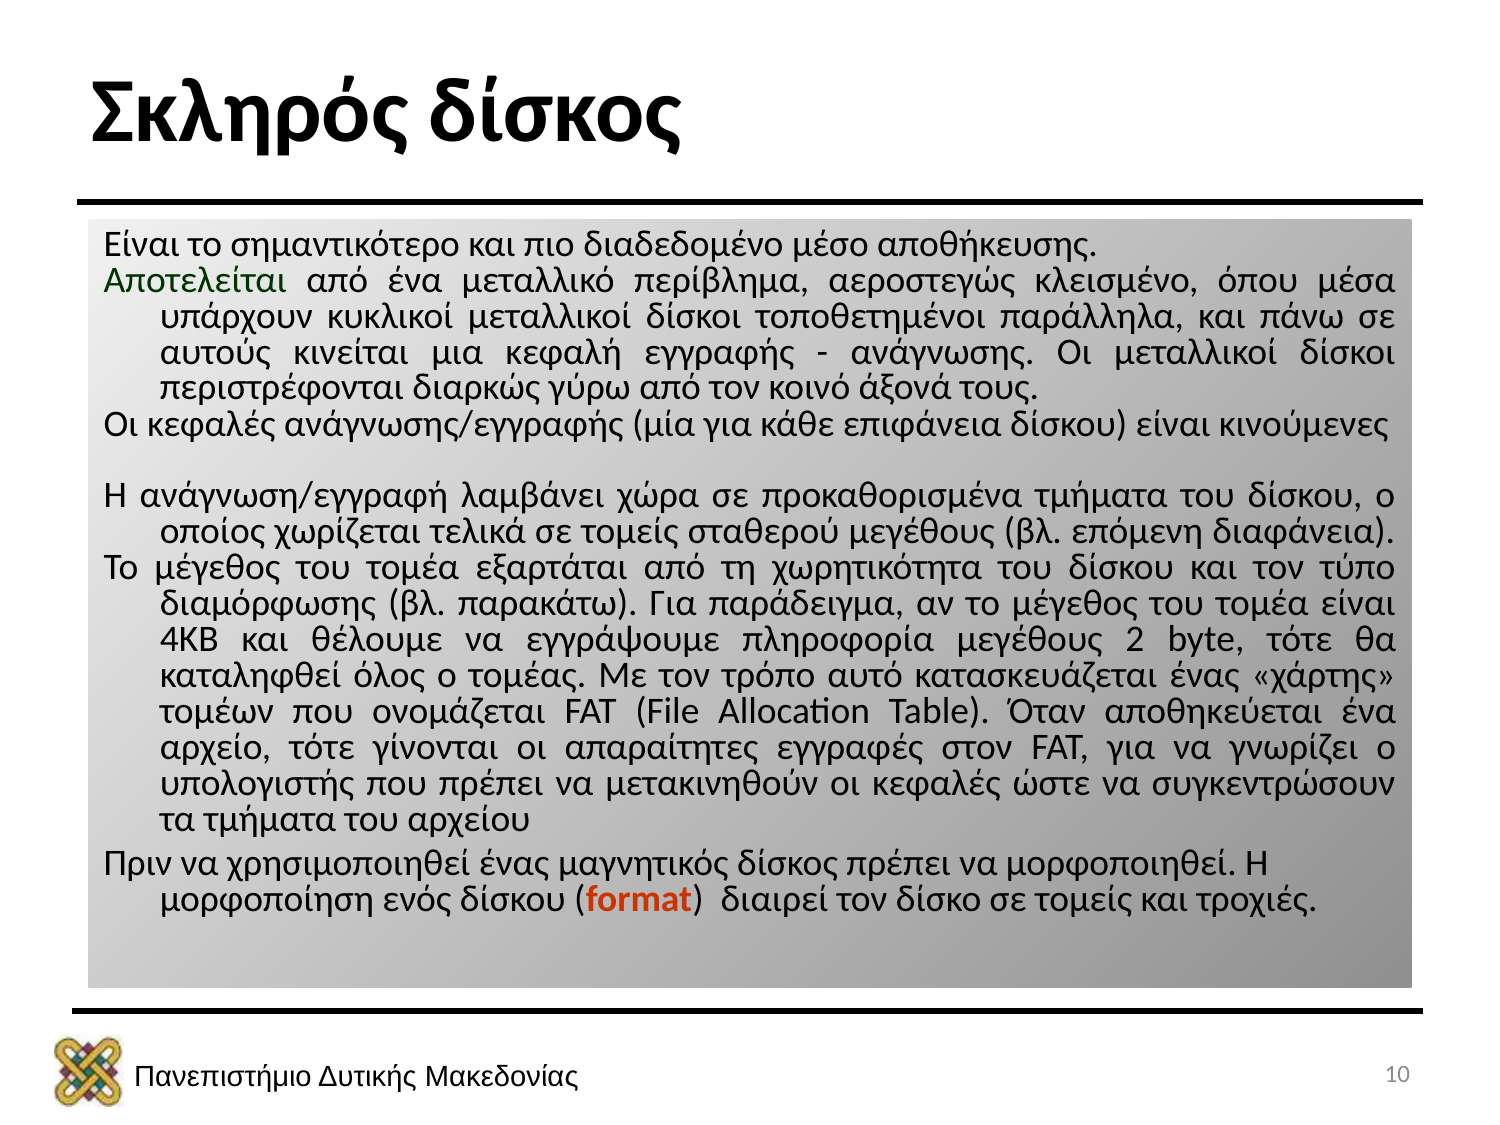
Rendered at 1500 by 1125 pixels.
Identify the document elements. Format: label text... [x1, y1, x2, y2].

title Σκληρός δίσκος [76, 37, 1450, 173]
slide_number 10 [1074, 1042, 1425, 1103]
list Είναι το σημαντικότερο και πιο διαδεδομένο μέσο αποθήκευσης. Αποτελείται από ένα μεταλλικό περίβλημα, αεροστεγώς κλεισμένο, όπου μέσα υπάρχουν κυκλικοί μεταλλικοί δίσκοι τοποθετημένοι παράλληλα, και πάνω σε αυτούς κινείται μια κεφαλή εγγραφής - ανάγνωσης. Οι μεταλλικοί δίσκοι περιστρέφονται διαρκώς γύρω από τον κοινό άξονά τους. Οι κεφαλές ανάγνωσης/εγγραφής (μία για κάθε επιφάνεια δίσκου) είναι κινούμενες Η ανάγνωση/εγγραφή λαμβάνει χώρα σε προκαθορισμένα τμήματα του δίσκου, ο οποίος χωρίζεται τελικά σε τομείς σταθερού μεγέθους (βλ. επόμενη διαφάνεια). Το μέγεθος του τομέα εξαρτάται από τη χωρητικότητα του δίσκου και τον τύπο διαμόρφωσης (βλ. παρακάτω). Για παράδειγμα, αν το μέγεθος του τομέα είναι 4ΚΒ και θέλουμε να εγγράψουμε πληροφορία μεγέθους 2 byte, τότε θα καταληφθεί όλος ο τομέας. Με τον τρόπο αυτό κατασκευάζεται ένας «χάρτης» τομέων που ονομάζεται FAT (File Allocation Table). Όταν αποθηκεύεται ένα αρχείο, τότε γίνονται οι απαραίτητες εγγραφές στον FAT, για να γνωρίζει ο υπολογιστής που πρέπει να μετακινηθούν οι κεφαλές ώστε να συγκεντρώσουν τα τμήματα του αρχείου Πριν να χρησιμοποιηθεί ένας μαγνητικός δίσκος πρέπει να μορφοποιηθεί. Η μορφοποίηση ενός δίσκου (format) διαιρεί τον δίσκο σε τομείς και τροχιές. [88, 219, 1412, 988]
picture [54, 1034, 124, 1107]
